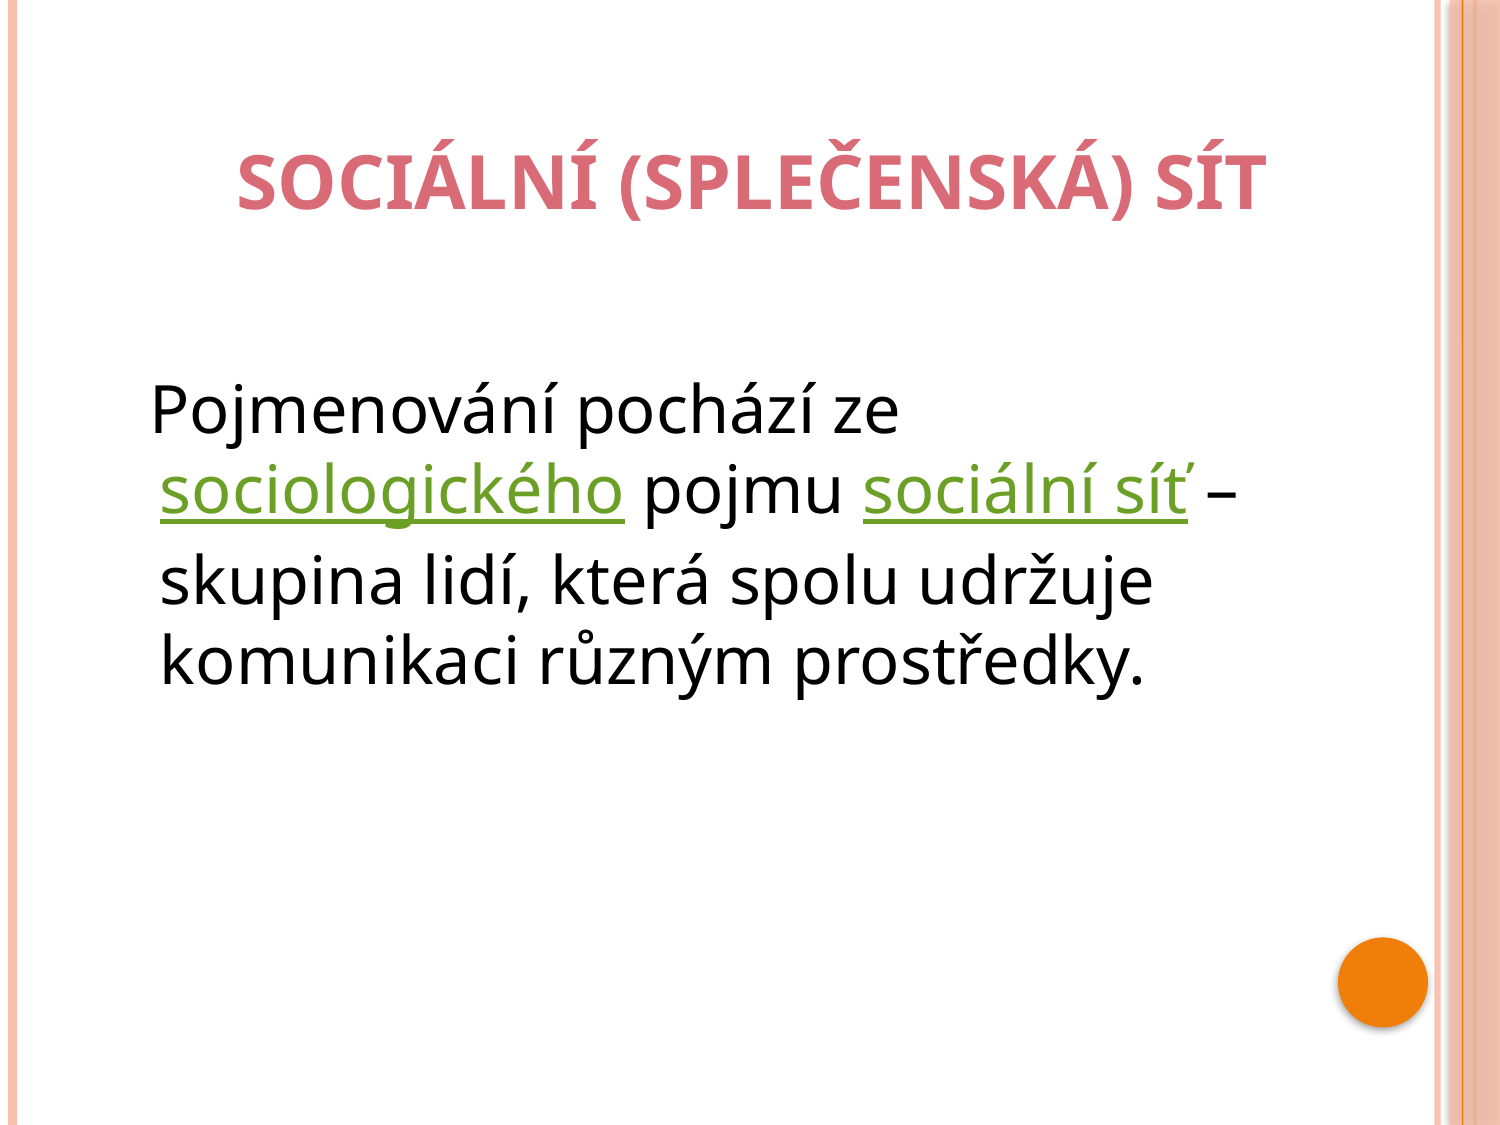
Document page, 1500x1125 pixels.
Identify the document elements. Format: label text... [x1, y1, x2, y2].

title Sociální (splečenská) sít [88, 54, 1437, 232]
list Pojmenování pochází ze sociologického pojmu sociální síť – skupina lidí, která spolu udržuje komunikaci různým prostředky. [100, 267, 1400, 1012]
